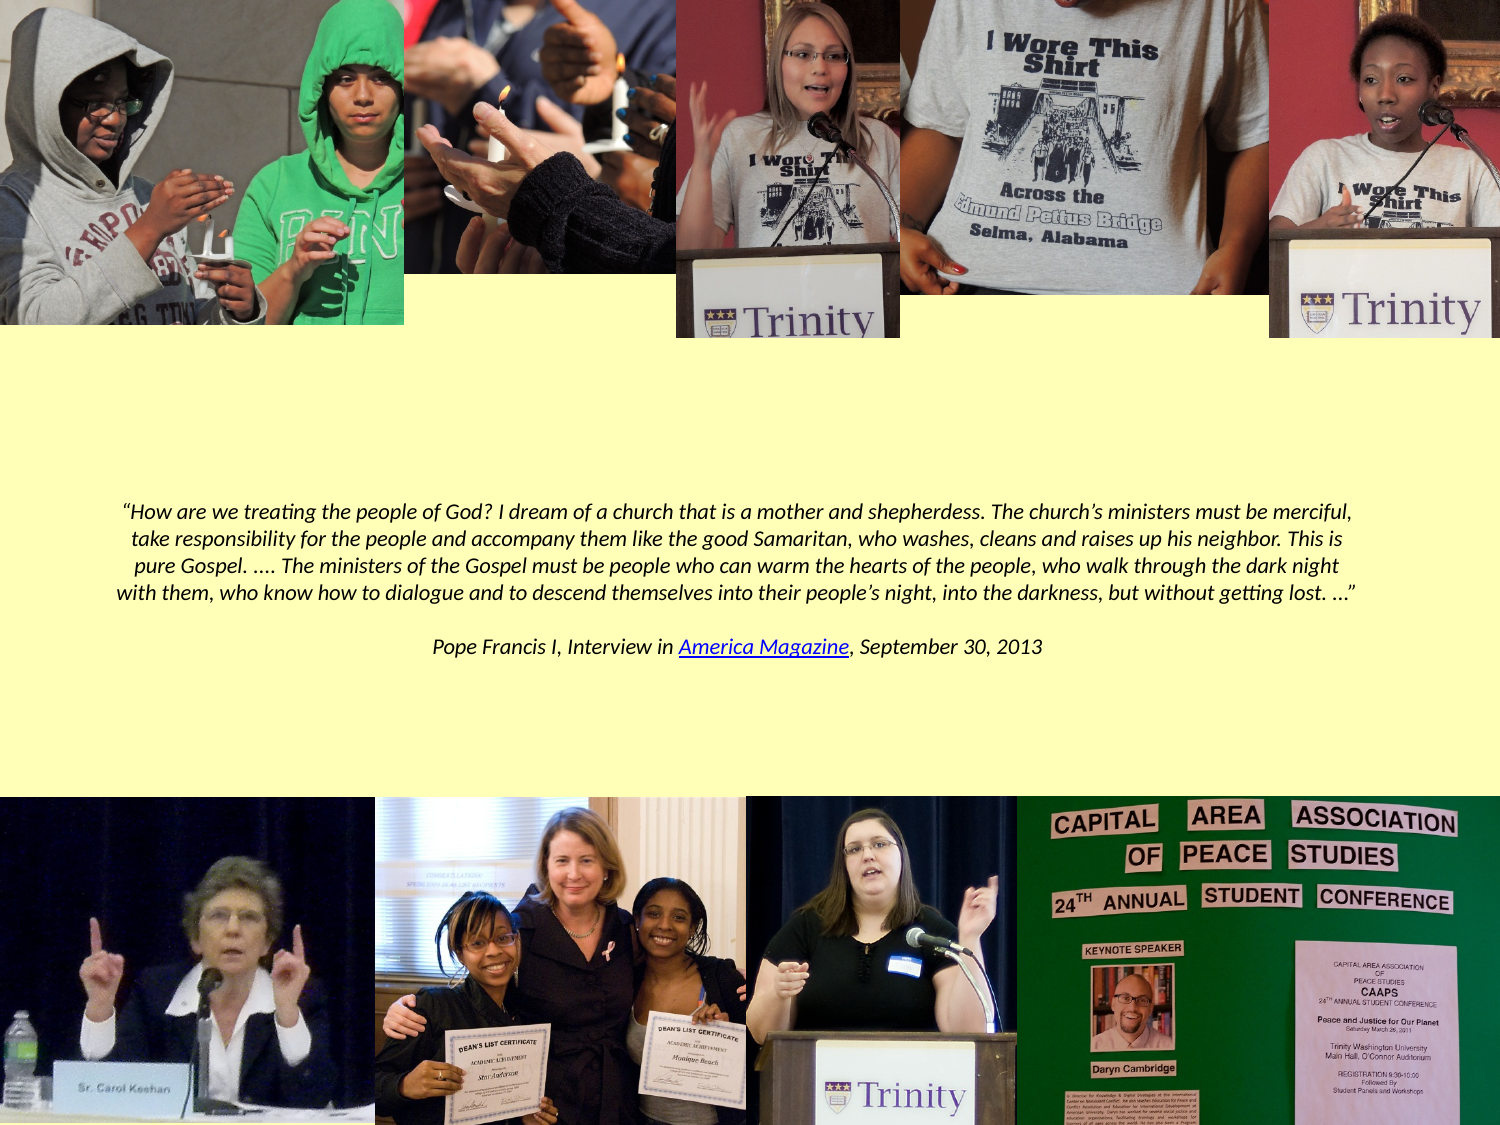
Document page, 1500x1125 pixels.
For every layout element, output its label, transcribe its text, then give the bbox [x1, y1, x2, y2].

title “How are we treating the people of God? I dream of a church that is a mother and shepherdess. The church’s ministers must be merciful, take responsibility for the people and accompany them like the good Samaritan, who washes, cleans and raises up his neighbor. This is pure Gospel. .... The ministers of the Gospel must be people who can warm the hearts of the people, who walk through the dark night with them, who know how to dialogue and to descend themselves into their people’s night, into the darkness, but without getting lost. ...” Pope Francis I, Interview in America Magazine, September 30, 2013 [99, 487, 1375, 729]
picture [0, 0, 1500, 338]
picture [0, 796, 1500, 1125]
